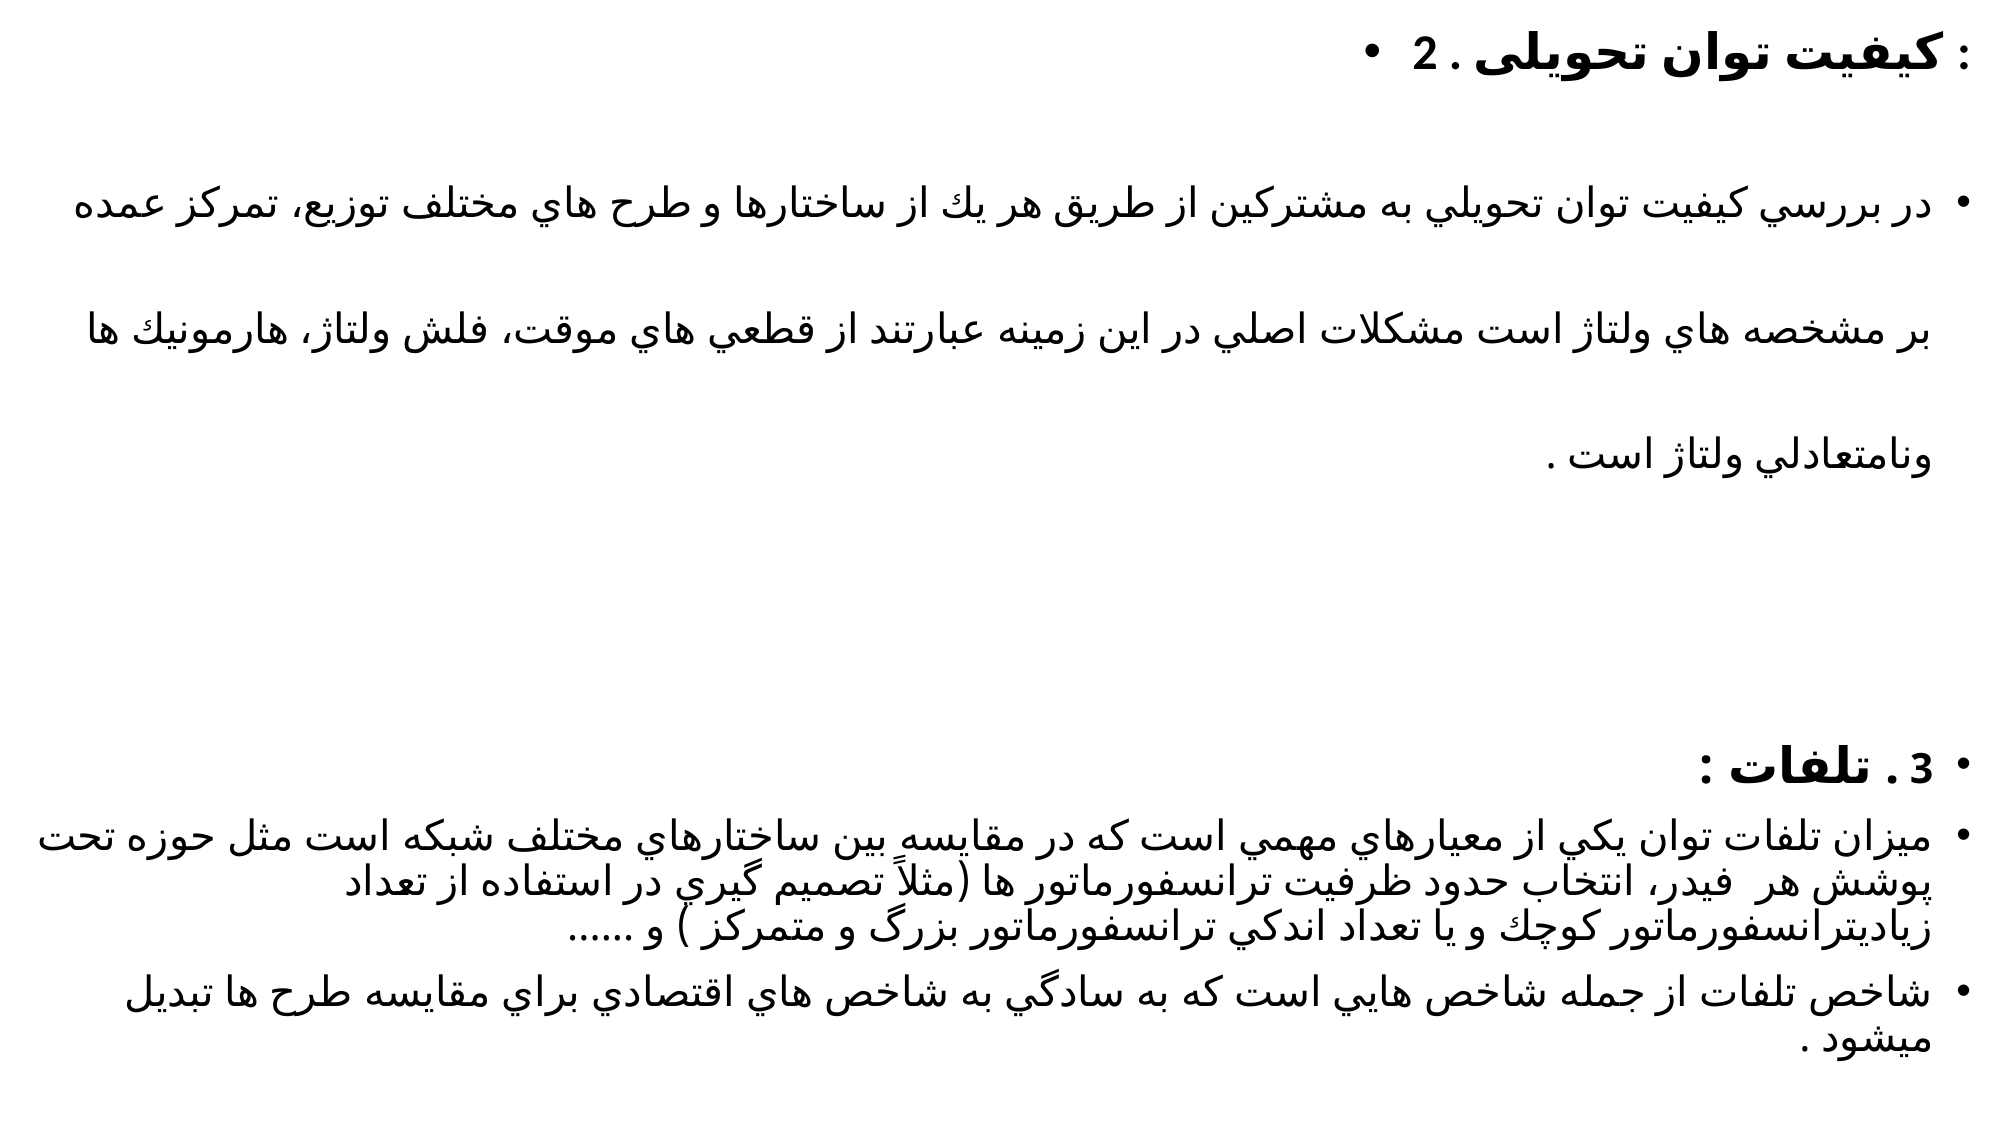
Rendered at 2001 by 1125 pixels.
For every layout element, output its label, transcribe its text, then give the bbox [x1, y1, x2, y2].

list 2 . کیفیت توان تحویلی : در بررسي كيفيت توان تحويلي به مشتركين از طريق هر يك از ساختارها و طرح هاي مختلف توزيع، تمركز عمده بر مشخصه هاي ولتاژ است مشكلات اصلي در اين زمينه عبارتند از قطعي هاي موقت، فلش ولتاژ، هارمونيك ها ونامتعادلي ولتاژ است . 3 . تلفات : ميزان تلفات توان يكي از معيارهاي مهمي است كه در مقايسه بين ساختارهاي مختلف شبكه است مثل حوزه تحت پوشش هر فيدر، انتخاب حدود ظرفيت ترانسفورماتور ها (مثلاً تصميم گيري در استفاده از تعداد زياديترانسفورماتور كوچك و يا تعداد اندكي ترانسفورماتور بزرگ و متمركز ) و ...... شاخص تلفات از جمله شاخص هايي است كه به سادگي به شاخص هاي اقتصادي براي مقايسه طرح ها تبديل میشود . [17, 18, 1986, 1110]
